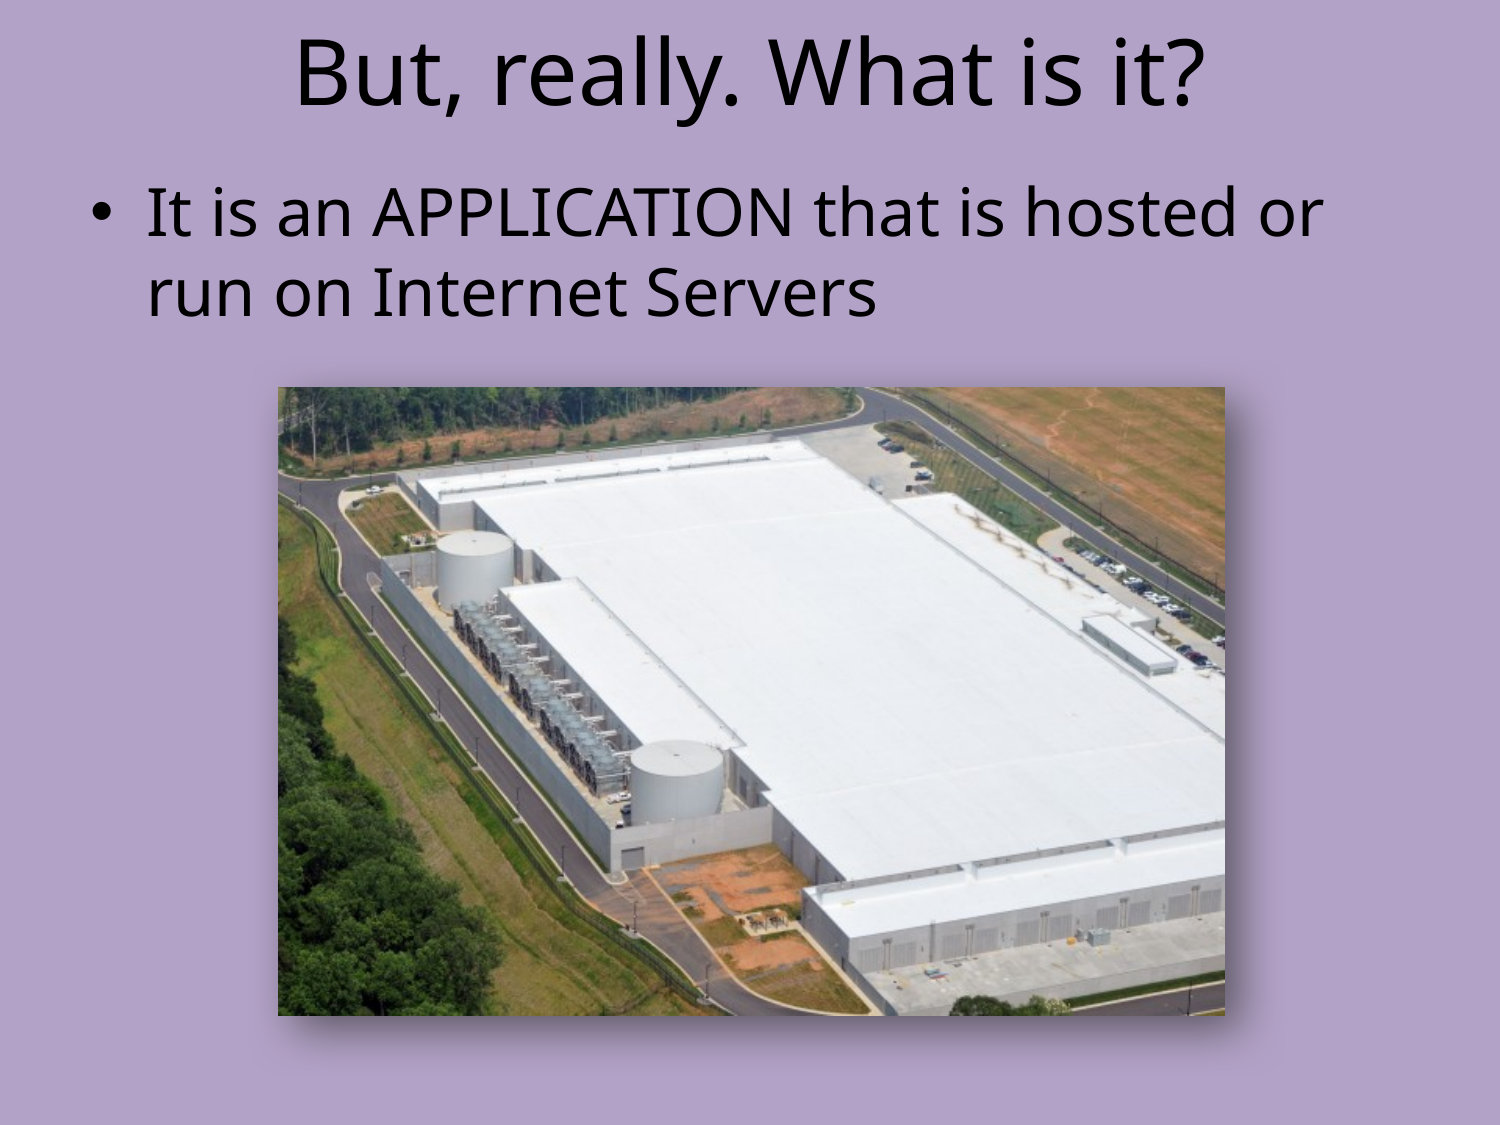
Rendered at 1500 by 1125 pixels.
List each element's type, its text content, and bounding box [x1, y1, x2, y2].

picture [277, 387, 1226, 1016]
list It is an APPLICATION that is hosted or run on Internet Servers [75, 162, 1425, 375]
title But, really. What is it? [75, 0, 1425, 162]
